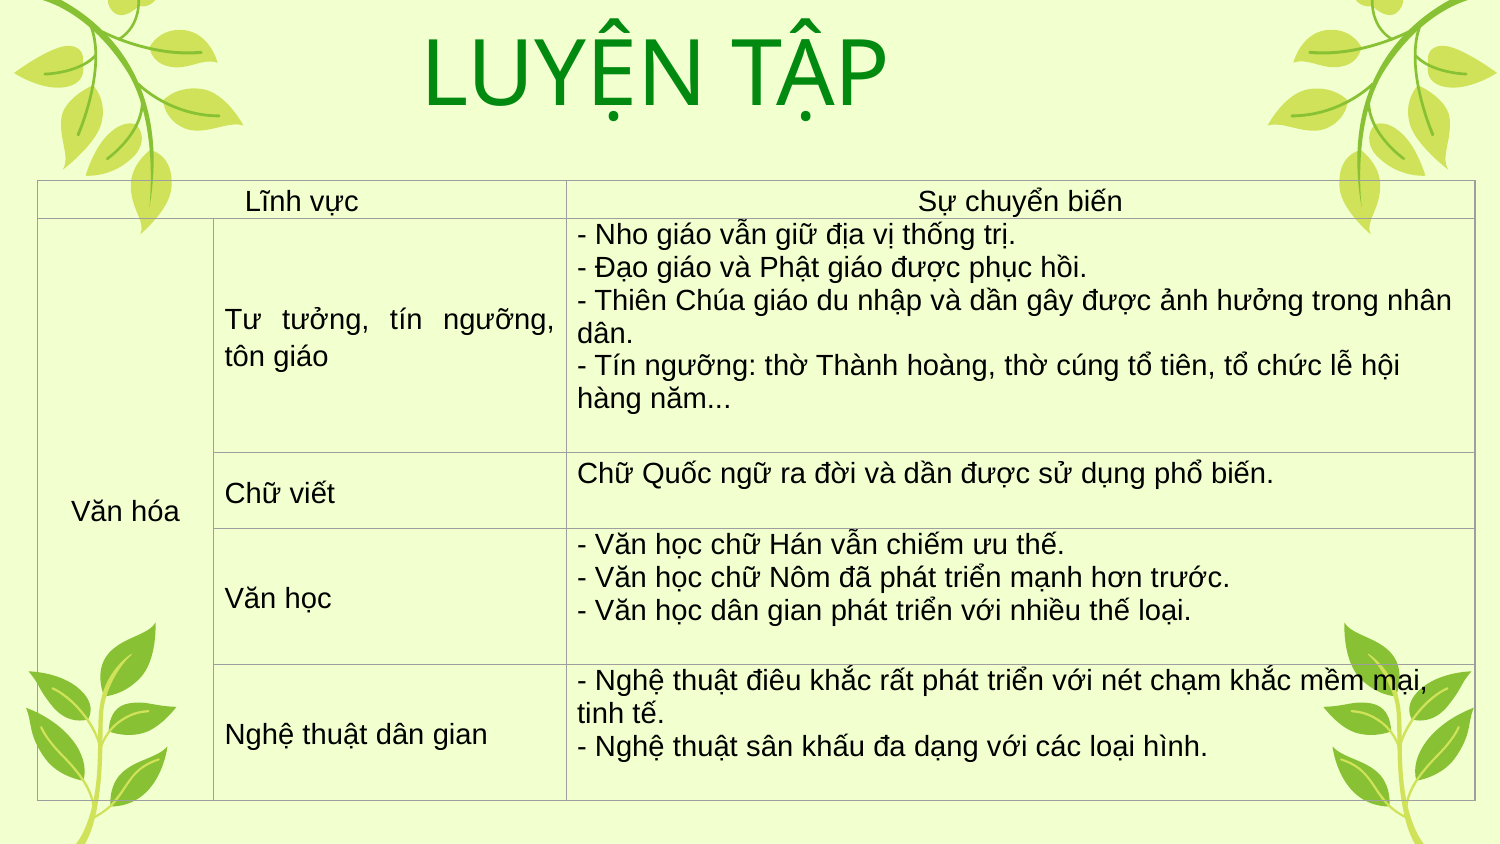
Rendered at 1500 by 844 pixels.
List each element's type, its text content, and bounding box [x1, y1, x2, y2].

table_cell Chữ viết [214, 453, 566, 528]
table_cell Chữ Quốc ngữ ra đời và dần được sử dụng phổ biến. [567, 453, 1474, 528]
table_cell - Nghệ thuật điêu khắc rất phát triển với nét chạm khắc mềm mại, tinh tế. - Nghệ thuật sân khấu đa dạng với các loại hình. [567, 665, 1474, 800]
table_cell Văn học [214, 529, 566, 664]
table_header Sự chuyển biến [567, 181, 1474, 218]
table_header Lĩnh vực [38, 181, 566, 218]
table_cell Nghệ thuật dân gian [214, 665, 566, 800]
table_cell Tư tưởng, tín ngưỡng, tôn giáo [214, 219, 566, 452]
table_cell - Văn học chữ Hán vẫn chiếm ưu thế. - Văn học chữ Nôm đã phát triển mạnh hơn trước. - Văn học dân gian phát triển với nhiều thế loại. [567, 529, 1474, 664]
text_box LUYỆN TẬP [408, 9, 1000, 135]
table_cell Văn hóa [38, 219, 213, 800]
table_cell - Nho giáo vẫn giữ địa vị thống trị. - Đạo giáo và Phật giáo được phục hồi. - Thiên Chúa giáo du nhập và dần gây được ảnh hưởng trong nhân dân. - Tín ngưỡng: thờ Thành hoàng, thờ cúng tổ tiên, tổ chức lễ hội hàng năm... [567, 219, 1474, 452]
